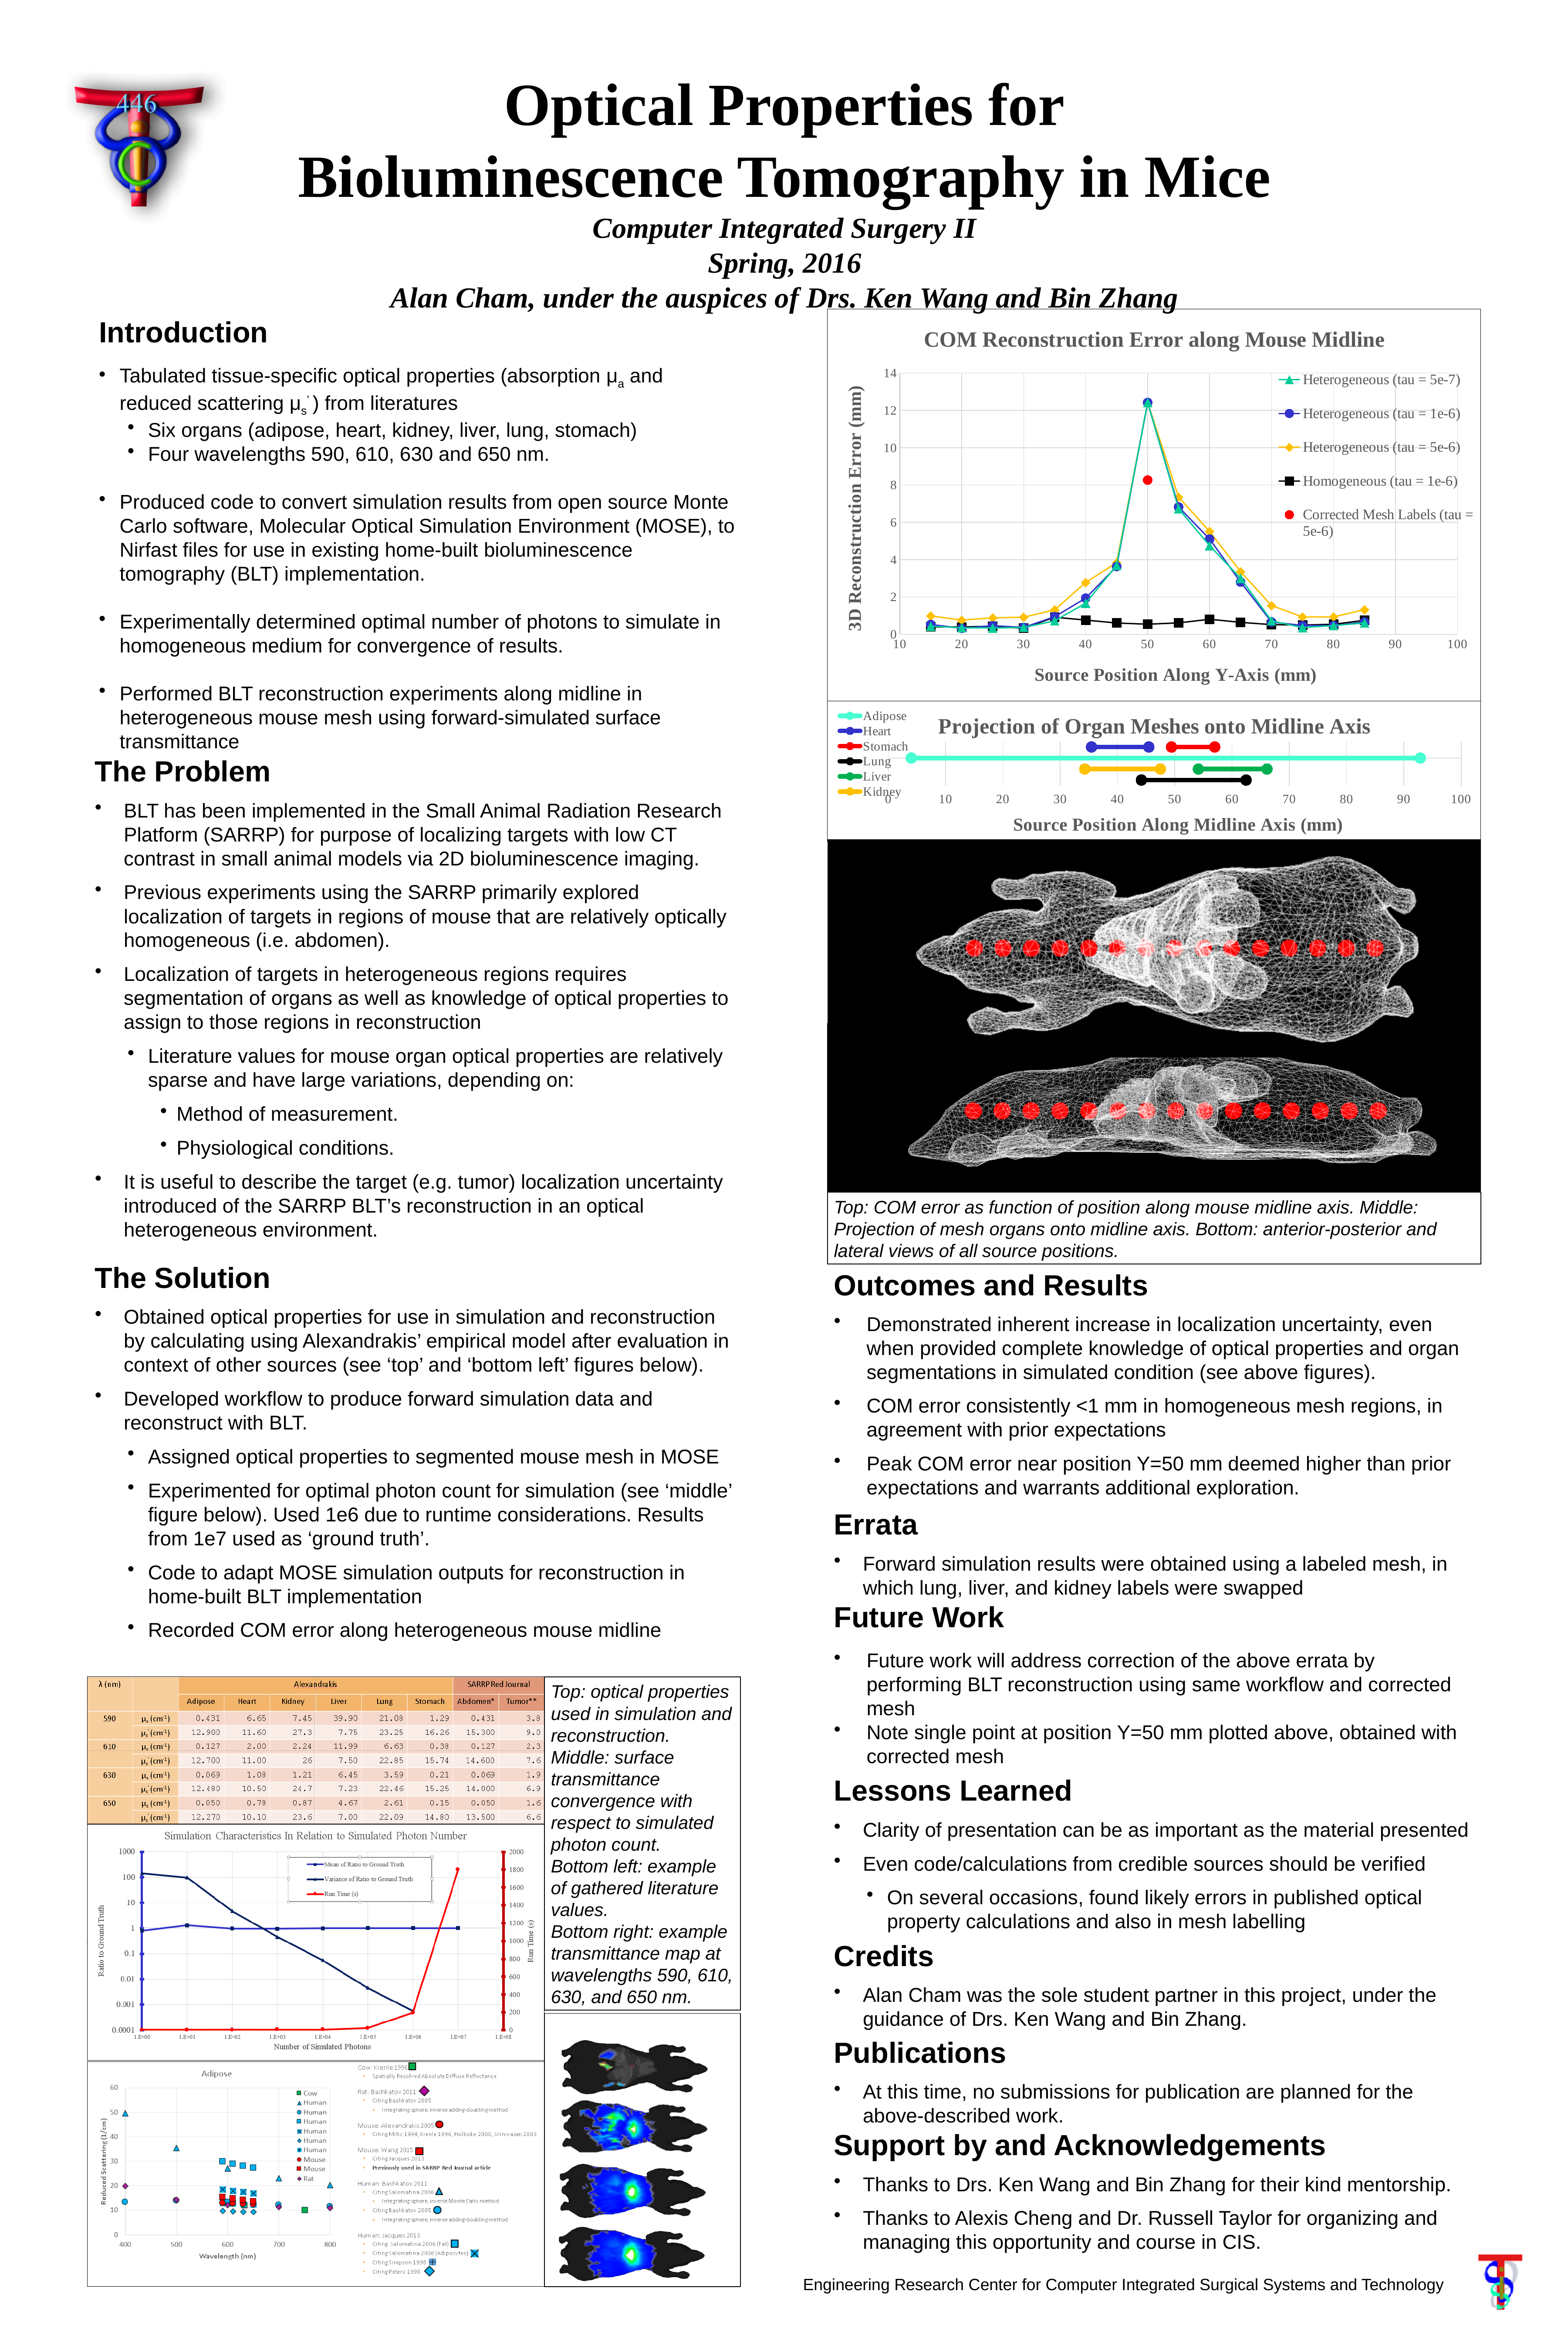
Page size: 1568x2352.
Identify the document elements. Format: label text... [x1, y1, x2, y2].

text_box The Solution Obtained optical properties for use in simulation and reconstruction by calculating using Alexandrakis’ empirical model after evaluation in context of other sources (see ‘top’ and ‘bottom left’ figures below). Developed workflow to produce forward simulation data and reconstruct with BLT. Assigned optical properties to segmented mouse mesh in MOSE Experimented for optimal photon count for simulation (see ‘middle’ figure below). Used 1e6 due to runtime considerations. Results from 1e7 used as ‘ground truth’. Code to adapt MOSE simulation outputs for reconstruction in home-built BLT implementation Recorded COM error along heterogeneous mouse midline [88, 1256, 742, 1645]
text_box Future Work Future work will address correction of the above errata by performing BLT reconstruction using same workflow and corrected mesh Note single point at position Y=50 mm plotted above, obtained with corrected mesh [827, 1595, 1481, 1769]
text_box Top: optical properties used in simulation and reconstruction. Middle: surface transmittance convergence with respect to simulated photon count. Bottom left: example of gathered literature values. Bottom right: example transmittance map at wavelengths 590, 610, 630, and 650 nm. [545, 1676, 740, 2010]
text_box Credits Alan Cham was the sole student partner in this project, under the guidance of Drs. Ken Wang and Bin Zhang. [827, 1936, 1481, 2033]
chart [827, 309, 1481, 841]
picture [827, 702, 1481, 1275]
text_box Engineering Research Center for Computer Integrated Surgical Systems and Technology [796, 2271, 1470, 2297]
picture [65, 65, 229, 229]
picture [87, 1676, 724, 2290]
text_box Support by and Acknowledgements Thanks to Drs. Ken Wang and Bin Zhang for their kind mentorship. Thanks to Alexis Cheng and Dr. Russell Taylor for organizing and managing this opportunity and course in CIS. [827, 2123, 1481, 2257]
text_box Lessons Learned Clarity of presentation can be as important as the material presented Even code/calculations from credible sources should be verified On several occasions, found likely errors in published optical property calculations and also in mesh labelling [827, 1769, 1481, 1936]
text_box [546, 2013, 740, 2287]
text_box Publications At this time, no submissions for publication are planned for the above-described work. [827, 2033, 1481, 2123]
title Optical Properties for Bioluminescence Tomography in Mice Computer Integrated Surgery II Spring, 2016 Alan Cham, under the auspices of Drs. Ken Wang and Bin Zhang [67, 65, 1503, 321]
picture [1473, 2251, 1534, 2317]
text_box Errata Forward simulation results were obtained using a labeled mesh, in which lung, liver, and kidney labels were swapped [827, 1502, 1481, 1595]
text_box Introduction Tabulated tissue-specific optical properties (absorption μa and reduced scattering μs’ ) from literatures Six organs (adipose, heart, kidney, liver, lung, stomach) Four wavelengths 590, 610, 630 and 650 nm. Produced code to convert simulation results from open source Monte Carlo software, Molecular Optical Simulation Environment (MOSE), to Nirfast files for use in existing home-built bioluminescence tomography (BLT) implementation. Experimentally determined optimal number of photons to simulate in homogeneous medium for convergence of results. Performed BLT reconstruction experiments along midline in heterogeneous mouse mesh using forward-simulated surface transmittance [88, 310, 742, 750]
text_box Outcomes and Results Demonstrated inherent increase in localization uncertainty, even when provided complete knowledge of optical properties and organ segmentations in simulated condition (see above figures). COM error consistently <1 mm in homogeneous mesh regions, in agreement with prior expectations Peak COM error near position Y=50 mm deemed higher than prior expectations and warrants additional exploration. [827, 1264, 1481, 1502]
text_box The Problem BLT has been implemented in the Small Animal Radiation Research Platform (SARRP) for purpose of localizing targets with low CT contrast in small animal models via 2D bioluminescence imaging. Previous experiments using the SARRP primarily explored localization of targets in regions of mouse that are relatively optically homogeneous (i.e. abdomen). Localization of targets in heterogeneous regions requires segmentation of organs as well as knowledge of optical properties to assign to those regions in reconstruction Literature values for mouse organ optical properties are relatively sparse and have large variations, depending on: Method of measurement. Physiological conditions. It is useful to describe the target (e.g. tumor) localization uncertainty introduced of the SARRP BLT’s reconstruction in an optical heterogeneous environment. [88, 750, 742, 1244]
text_box Top: COM error as function of position along mouse midline axis. Middle: Projection of mesh organs onto midline axis. Bottom: anterior-posterior and lateral views of all source positions. [827, 1195, 1043, 1264]
text_box Top: COM error as function of position along mouse midline axis. Middle: Projection of mesh organs onto midline axis. Bottom: anterior-posterior and lateral views of all source positions. [1265, 1195, 1481, 1264]
